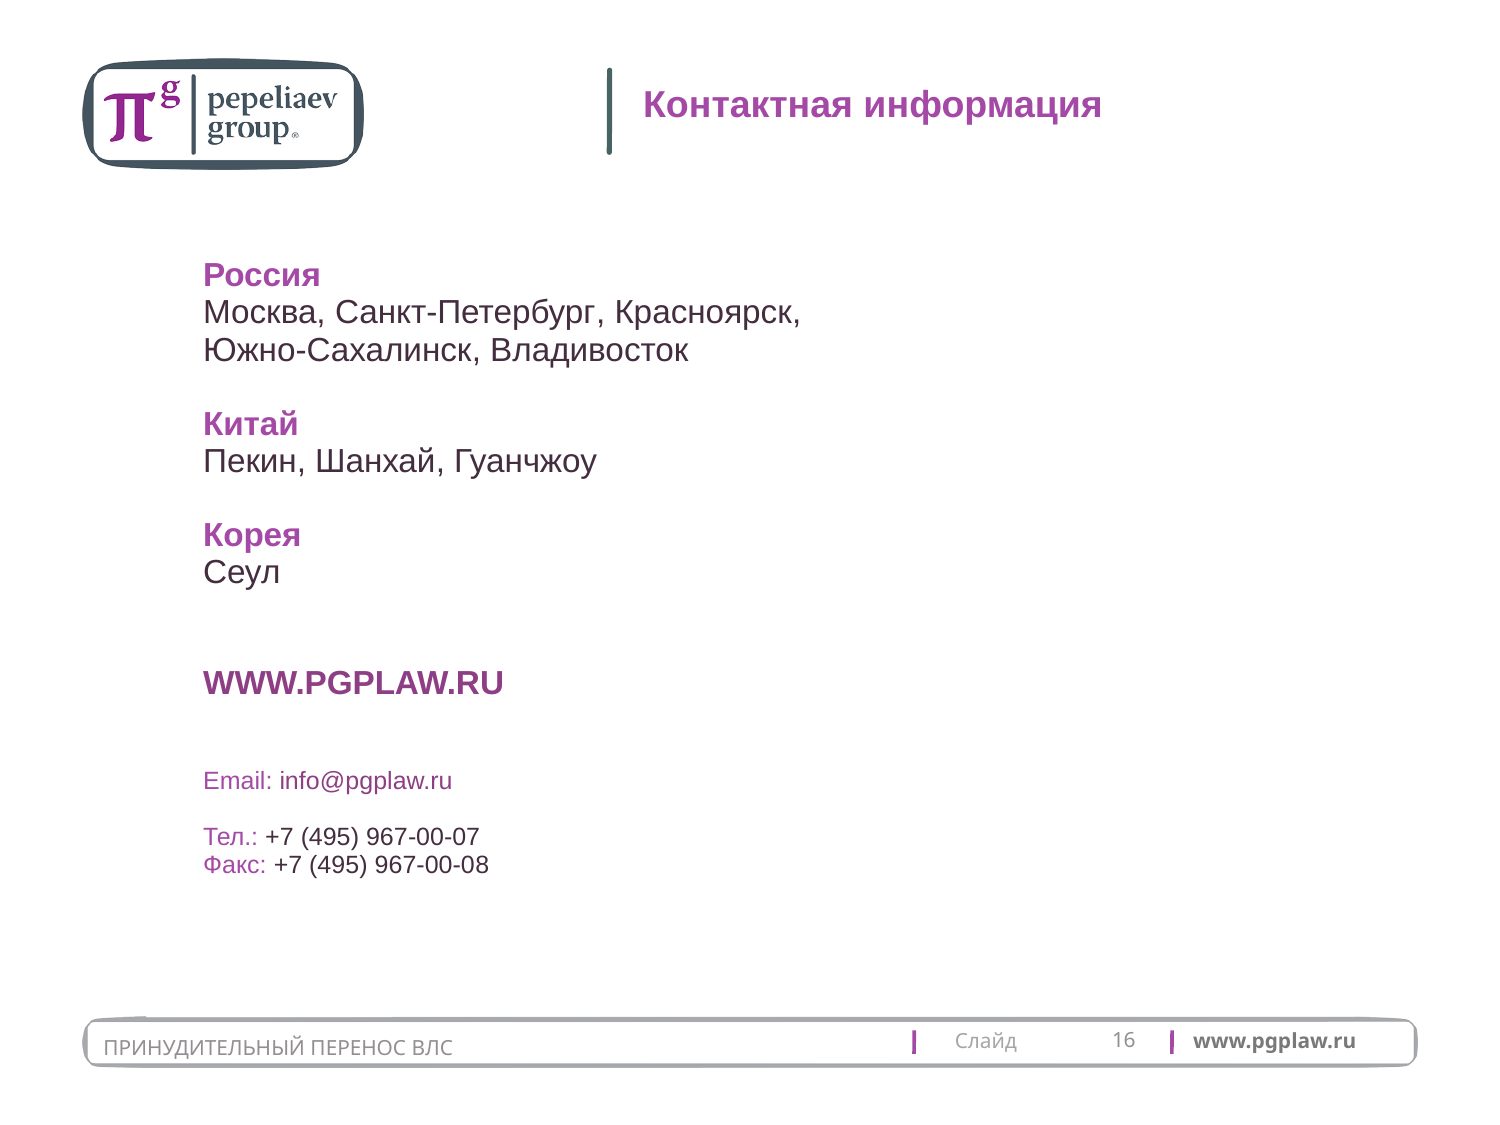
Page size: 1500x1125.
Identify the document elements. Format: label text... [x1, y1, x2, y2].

table_header Россия Москва, Санкт-Петербург, Красноярск, Южно-Сахалинск, Владивосток Китай Пекин, Шанхай, Гуанчжоу Корея Сеул WWW.PGPLAW.RU Email: info@pgplaw.ru Тел.: +7 (495) 967-00-07 Факс: +7 (495) 967-00-08 [183, 213, 1140, 965]
slide_number 16 [963, 1017, 1151, 1064]
picture [82, 58, 364, 170]
text_box [77, 190, 1428, 379]
slide_number Принудительный перенос ВЛС [88, 1023, 942, 1071]
text_box Контактная информация [628, 73, 1379, 133]
picture [82, 1016, 1418, 1068]
